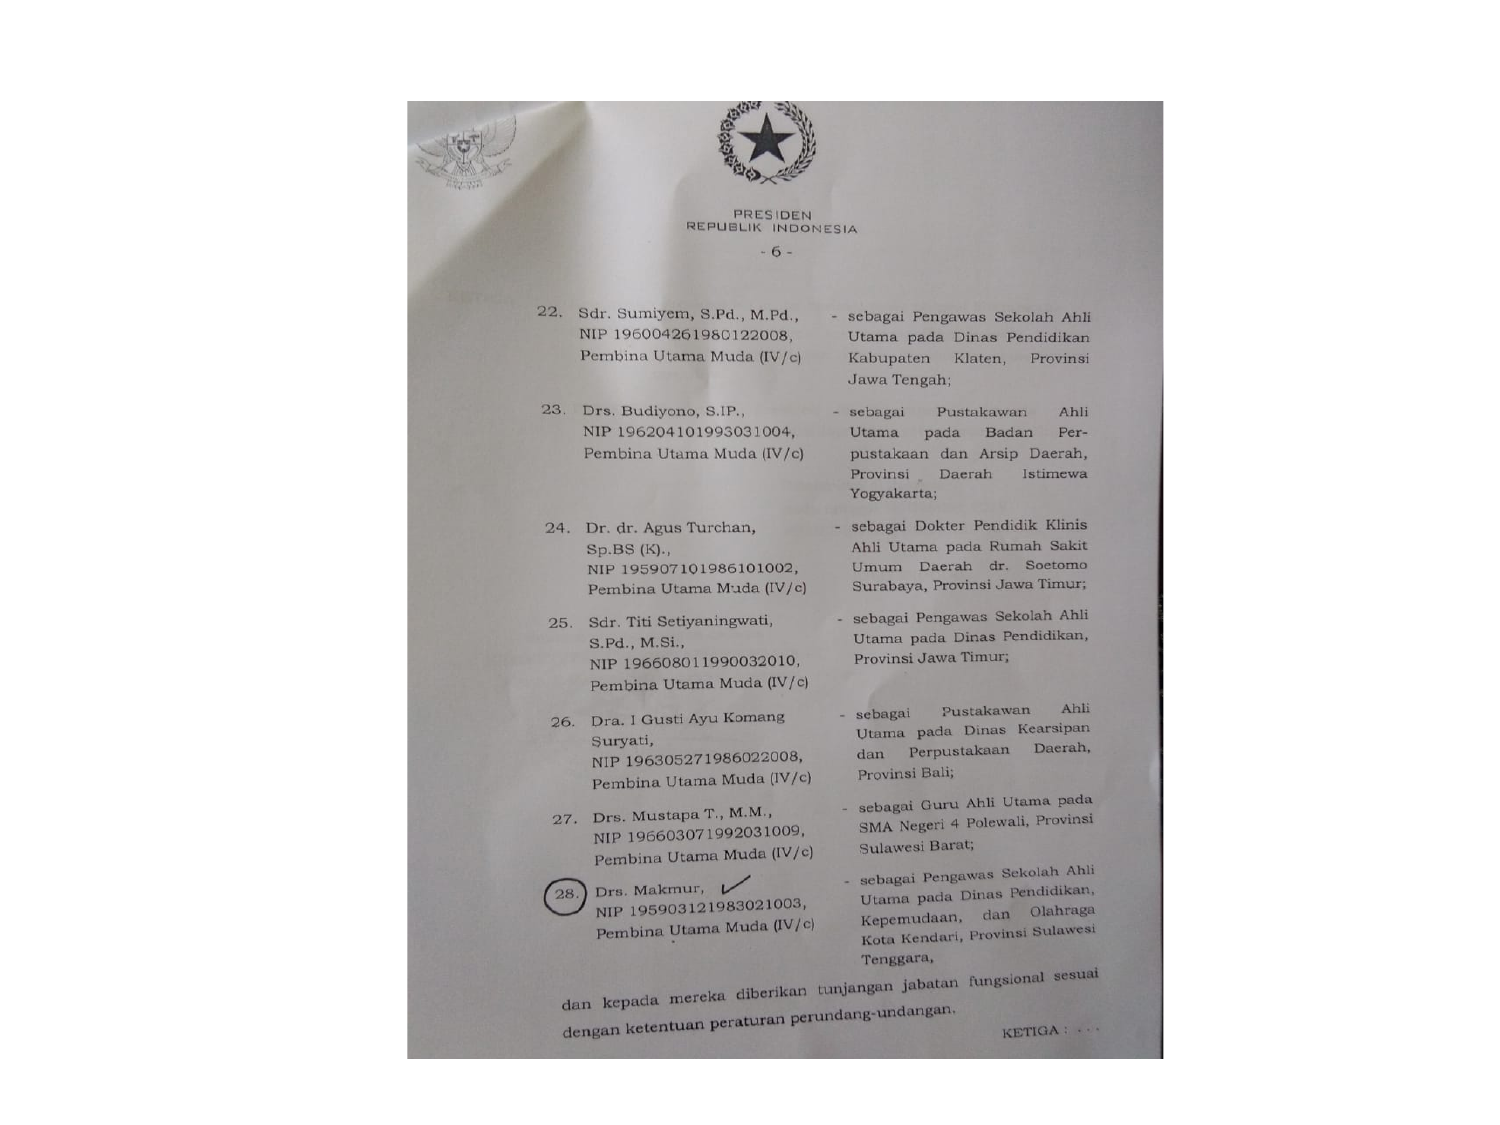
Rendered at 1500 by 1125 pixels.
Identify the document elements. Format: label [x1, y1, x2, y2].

list [407, 101, 1164, 1059]
